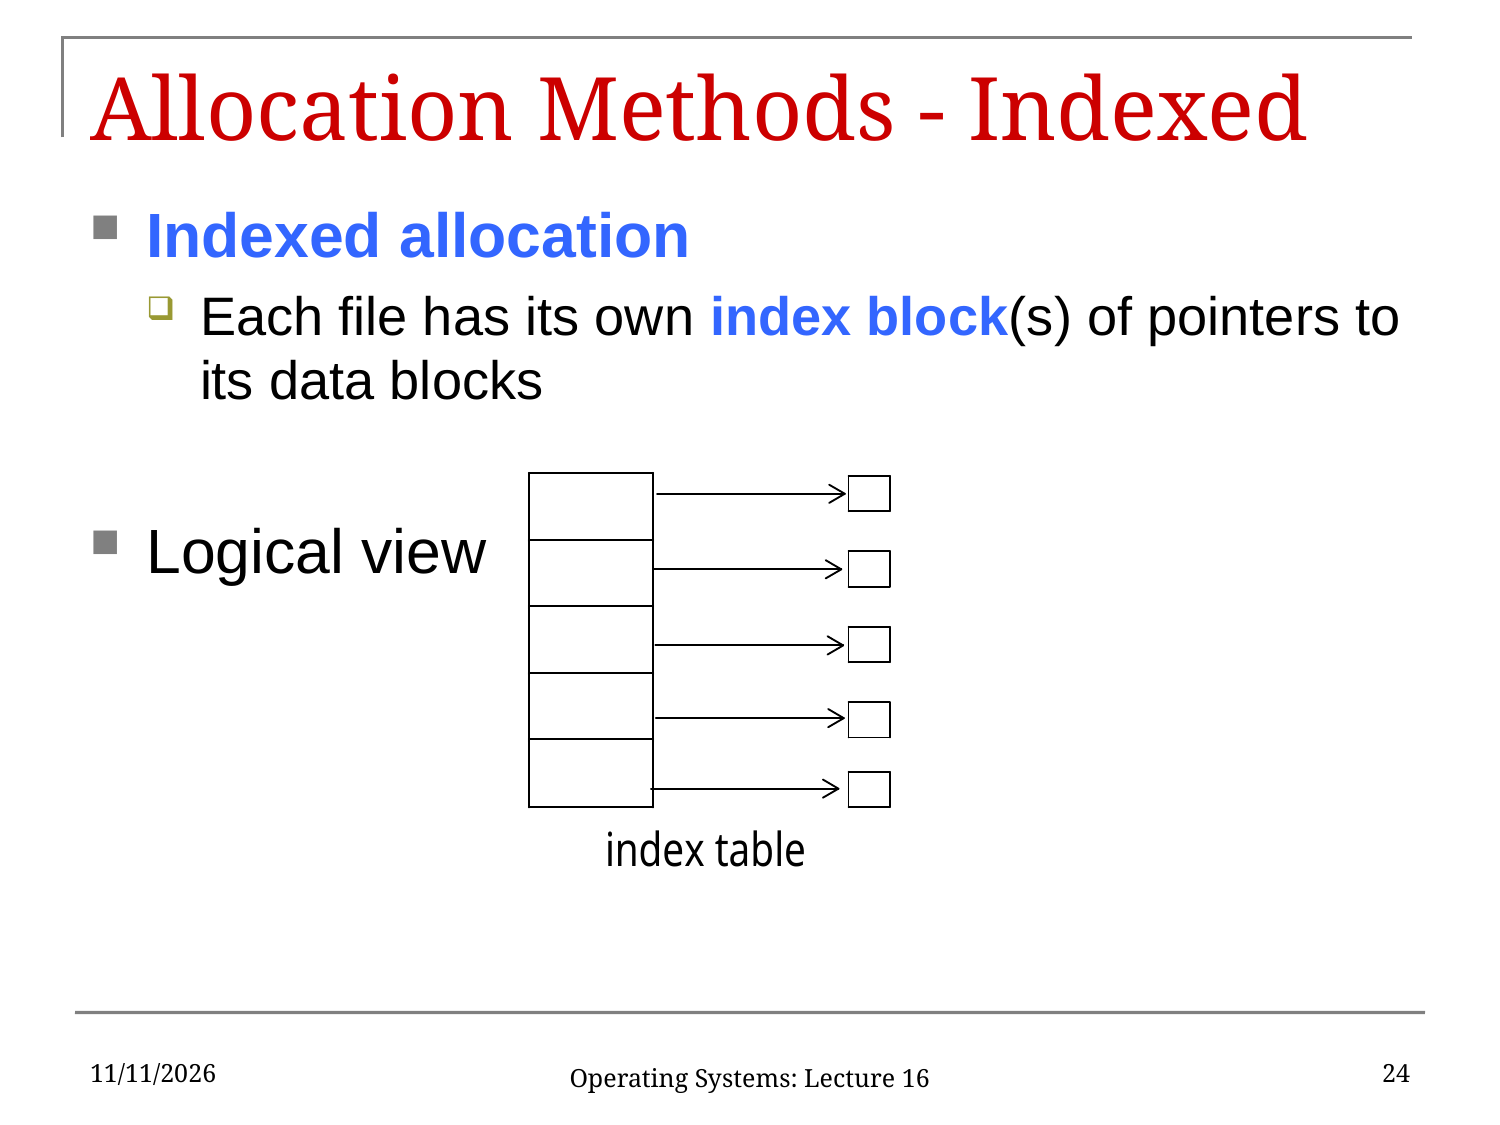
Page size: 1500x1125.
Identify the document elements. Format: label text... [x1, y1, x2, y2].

slide_number 24 [1074, 1023, 1426, 1100]
footer Operating Systems: Lecture 16 [512, 1024, 988, 1101]
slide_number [74, 1023, 426, 1100]
list Indexed allocation Each file has its own index block(s) of pointers to its data blocks Logical view [75, 187, 1425, 1006]
picture [523, 466, 900, 875]
title Allocation Methods - Indexed [75, 45, 1425, 163]
